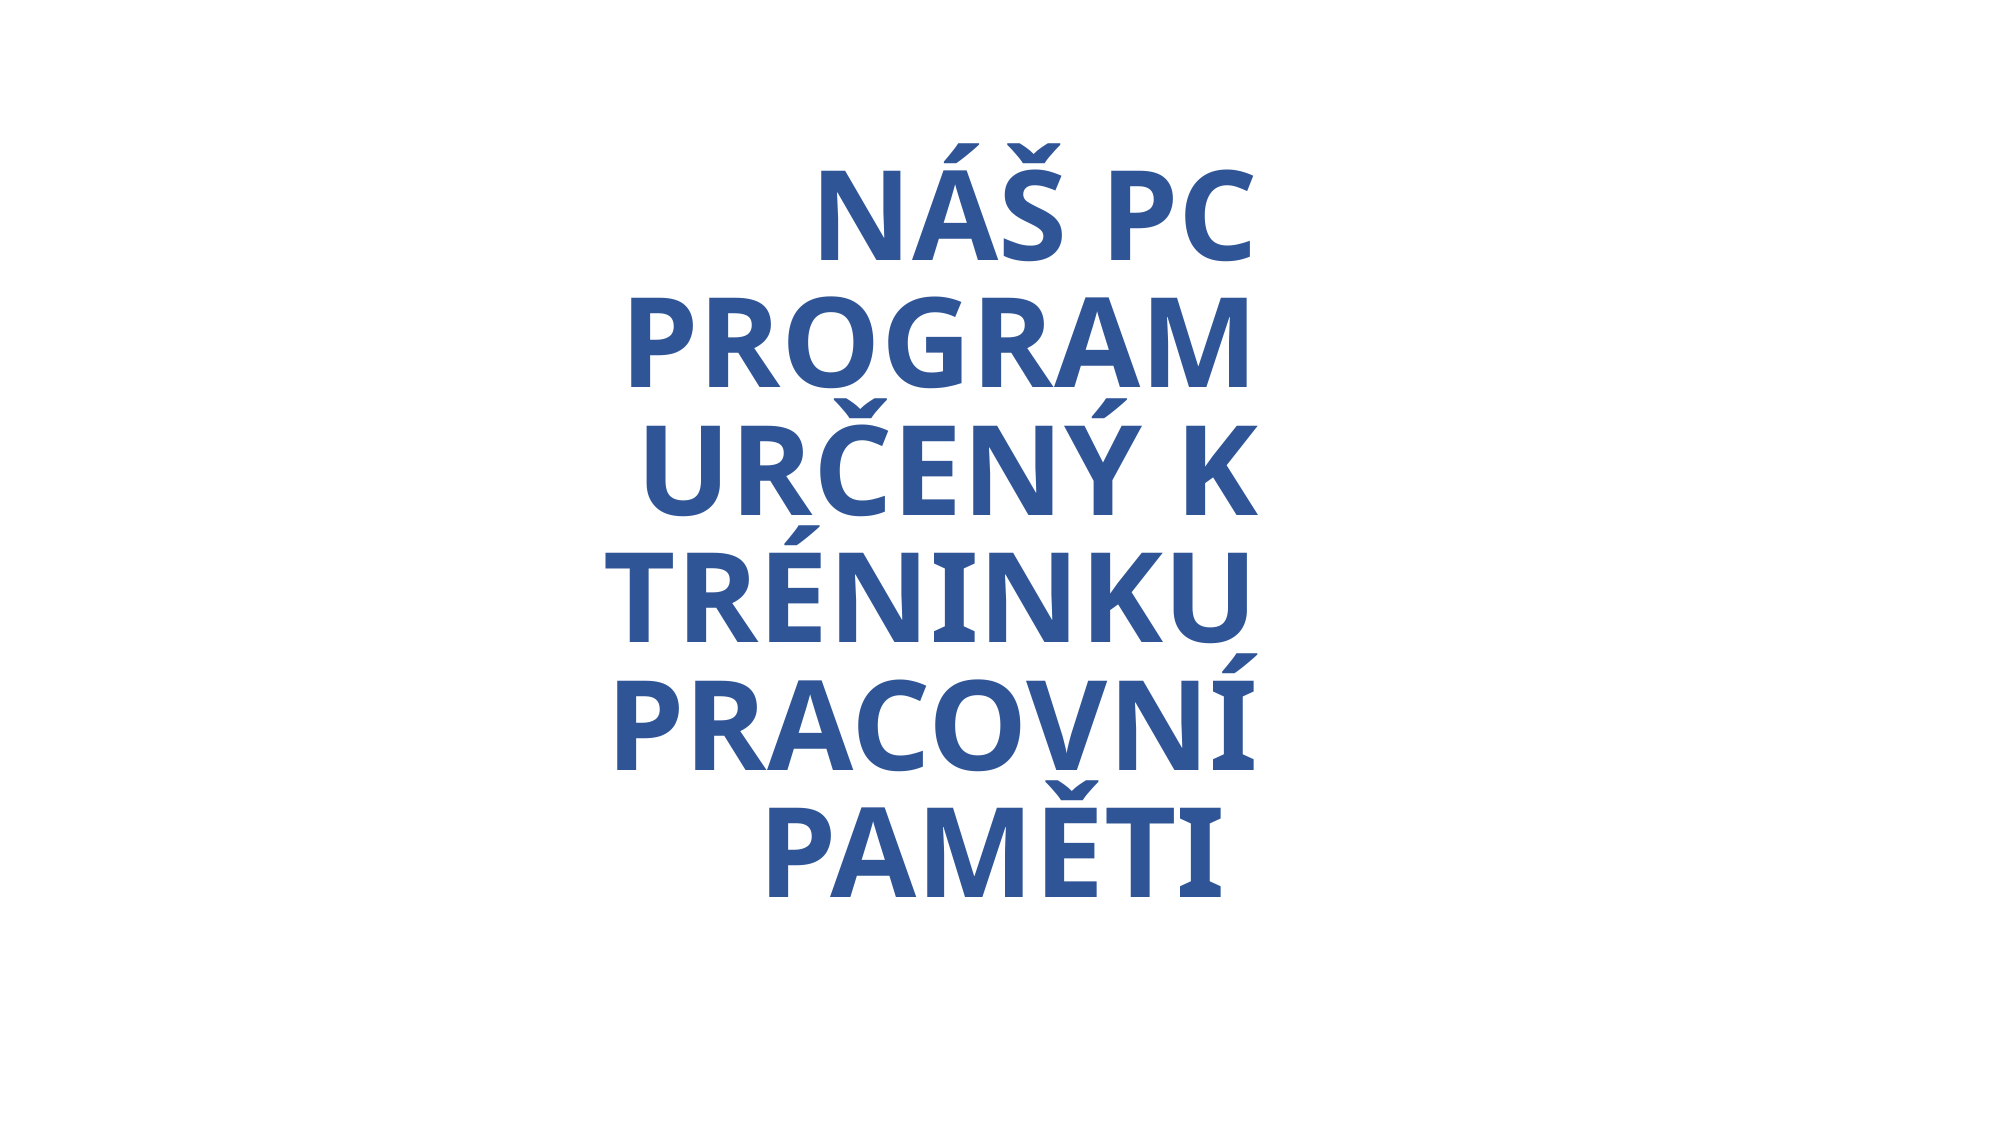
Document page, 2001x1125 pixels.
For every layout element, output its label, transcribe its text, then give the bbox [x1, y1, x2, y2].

title Náš PC program určený k tréninku pracovní paměti [187, 112, 1274, 969]
